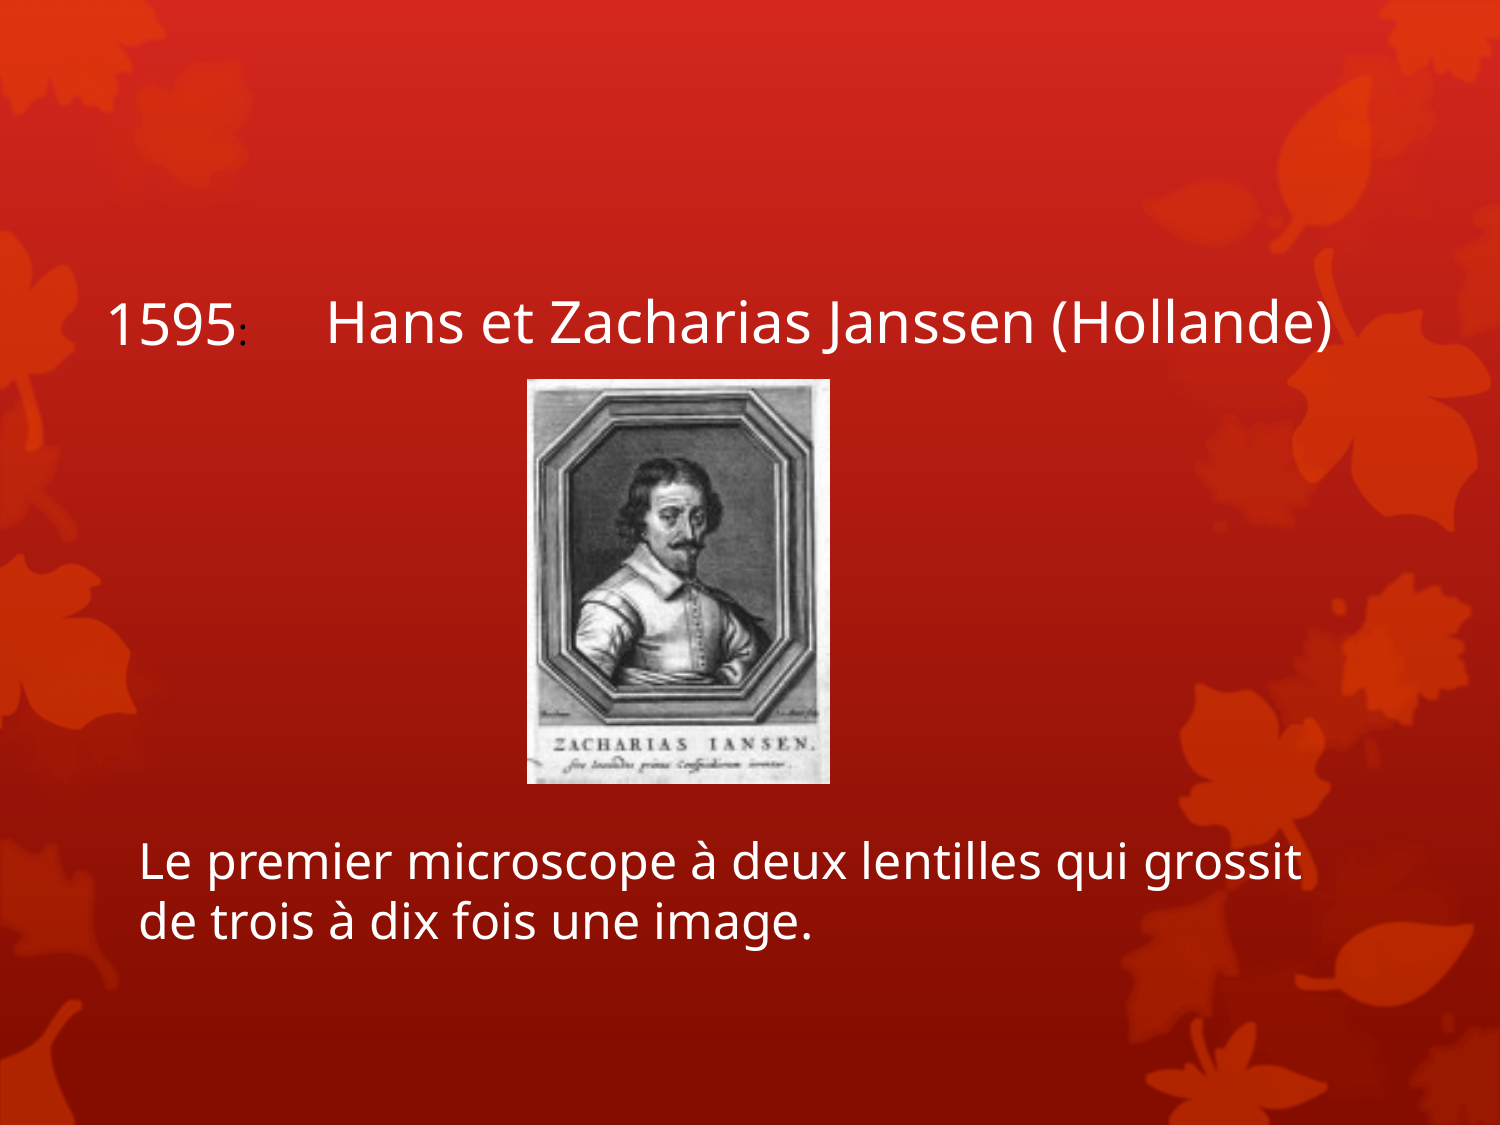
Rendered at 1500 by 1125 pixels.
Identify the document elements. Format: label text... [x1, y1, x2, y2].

text_box Le premier microscope à deux lentilles qui grossit de trois à dix fois une image. [123, 822, 1389, 957]
text_box Hans et Zacharias Janssen (Hollande) [310, 277, 1348, 363]
text_box 1595: [90, 279, 263, 365]
picture [526, 378, 830, 785]
